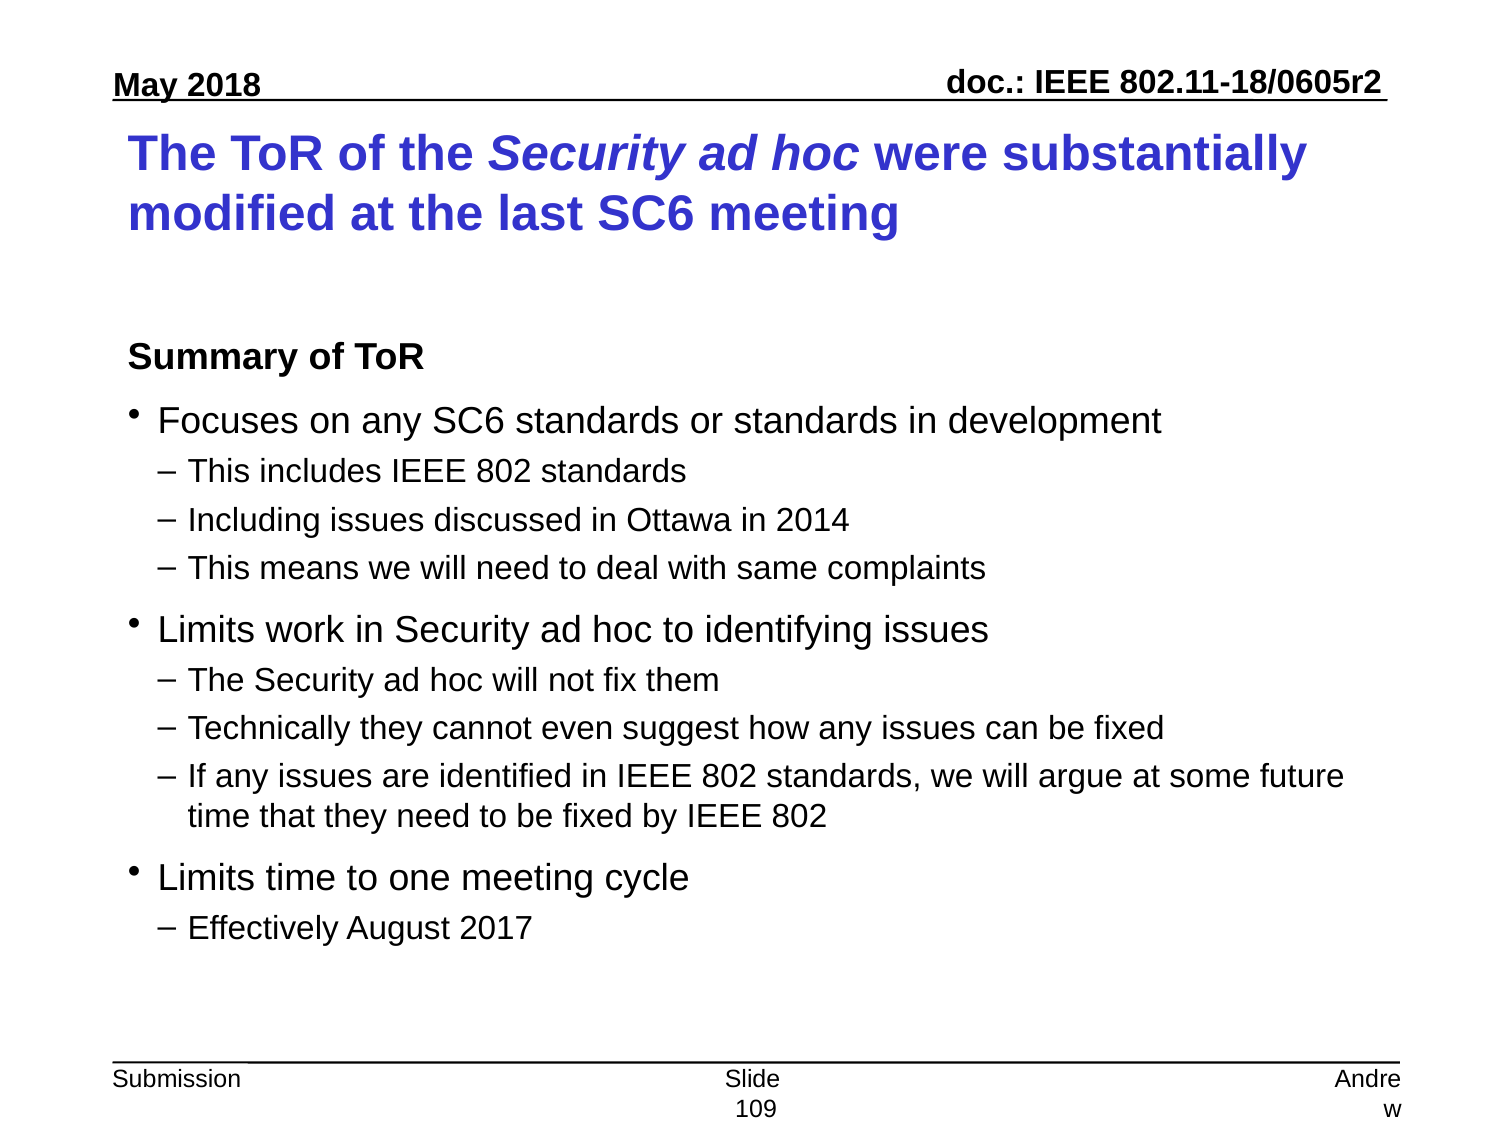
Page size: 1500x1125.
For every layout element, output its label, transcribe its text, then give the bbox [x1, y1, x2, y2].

list Summary of ToR Focuses on any SC6 standards or standards in development This includes IEEE 802 standards Including issues discussed in Ottawa in 2014 This means we will need to deal with same complaints Limits work in Security ad hoc to identifying issues The Security ad hoc will not fix them Technically they cannot even suggest how any issues can be fixed If any issues are identified in IEEE 802 standards, we will argue at some future time that they need to be fixed by IEEE 802 Limits time to one meeting cycle Effectively August 2017 [112, 324, 1388, 1000]
footer Andrew Myles, Cisco [1320, 1061, 1402, 1093]
title The ToR of the Security ad hoc were substantially modified at the last SC6 meeting [112, 112, 1388, 288]
slide_number Slide 109 [709, 1061, 803, 1093]
